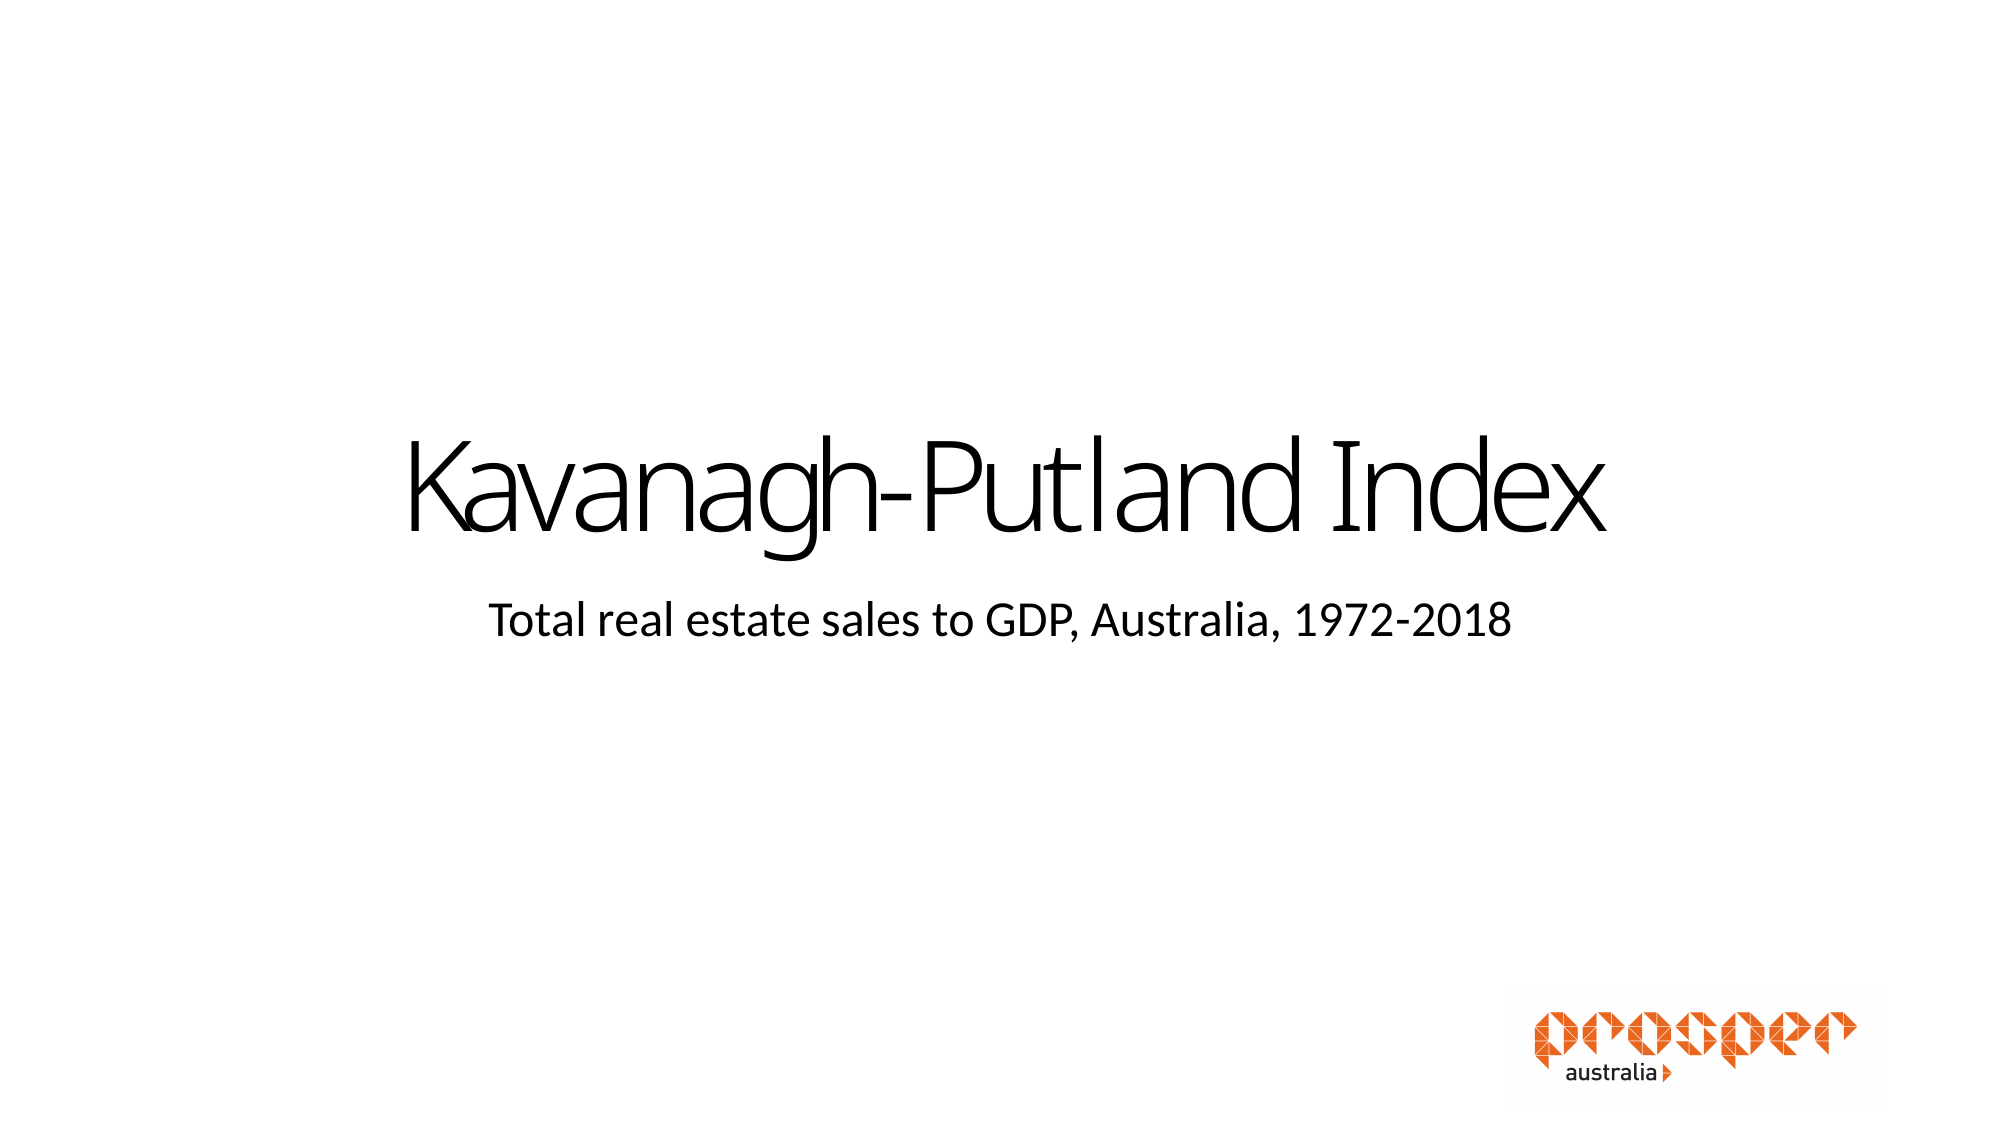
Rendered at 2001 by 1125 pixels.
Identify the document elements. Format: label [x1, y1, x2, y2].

picture [1508, 987, 1884, 1111]
text_box [0, 0, 2000, 1125]
